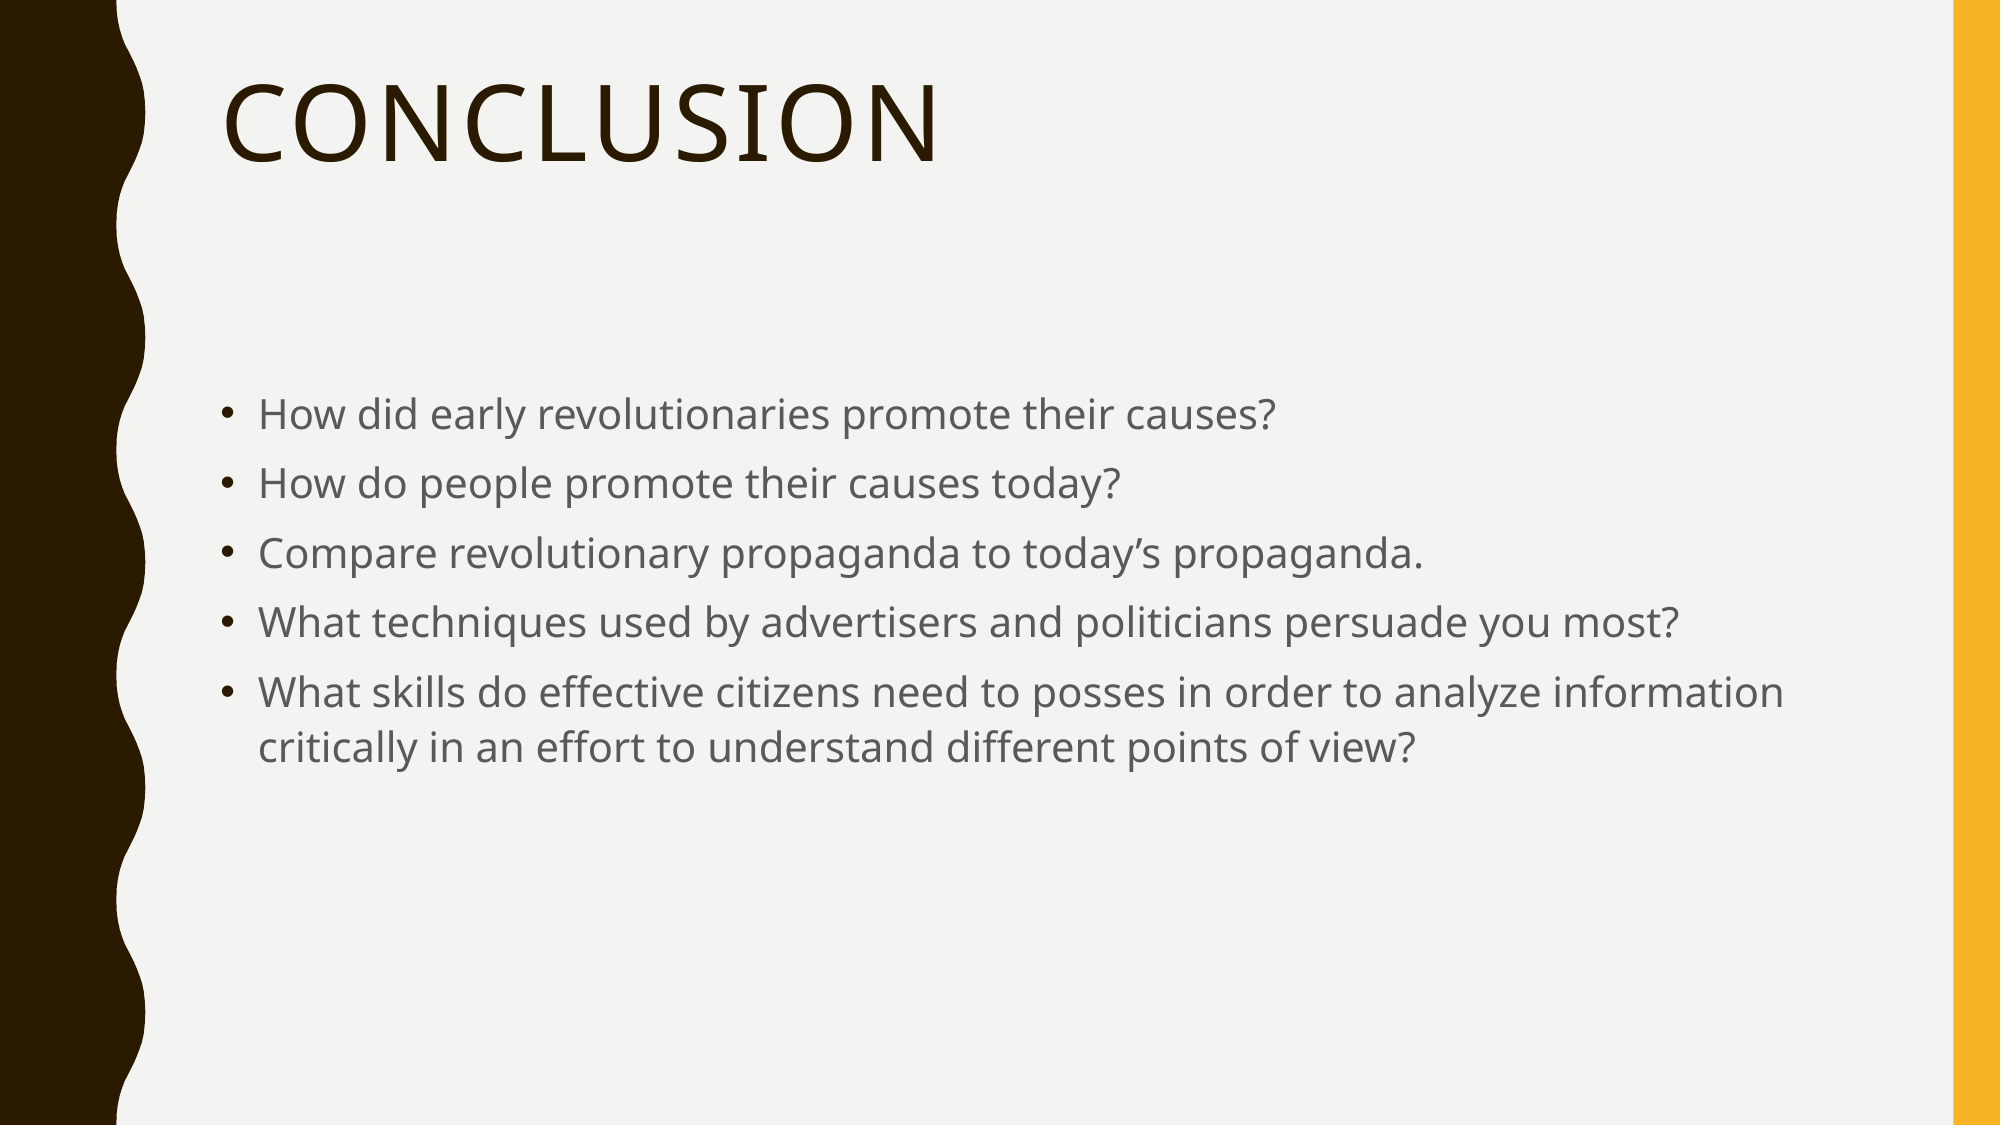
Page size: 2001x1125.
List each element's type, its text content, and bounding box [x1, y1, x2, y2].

title Conclusion [205, 62, 1875, 308]
list How did early revolutionaries promote their causes? How do people promote their causes today? Compare revolutionary propaganda to today’s propaganda. What techniques used by advertisers and politicians persuade you most? What skills do effective citizens need to posses in order to analyze information critically in an effort to understand different points of view? [205, 375, 1875, 965]
